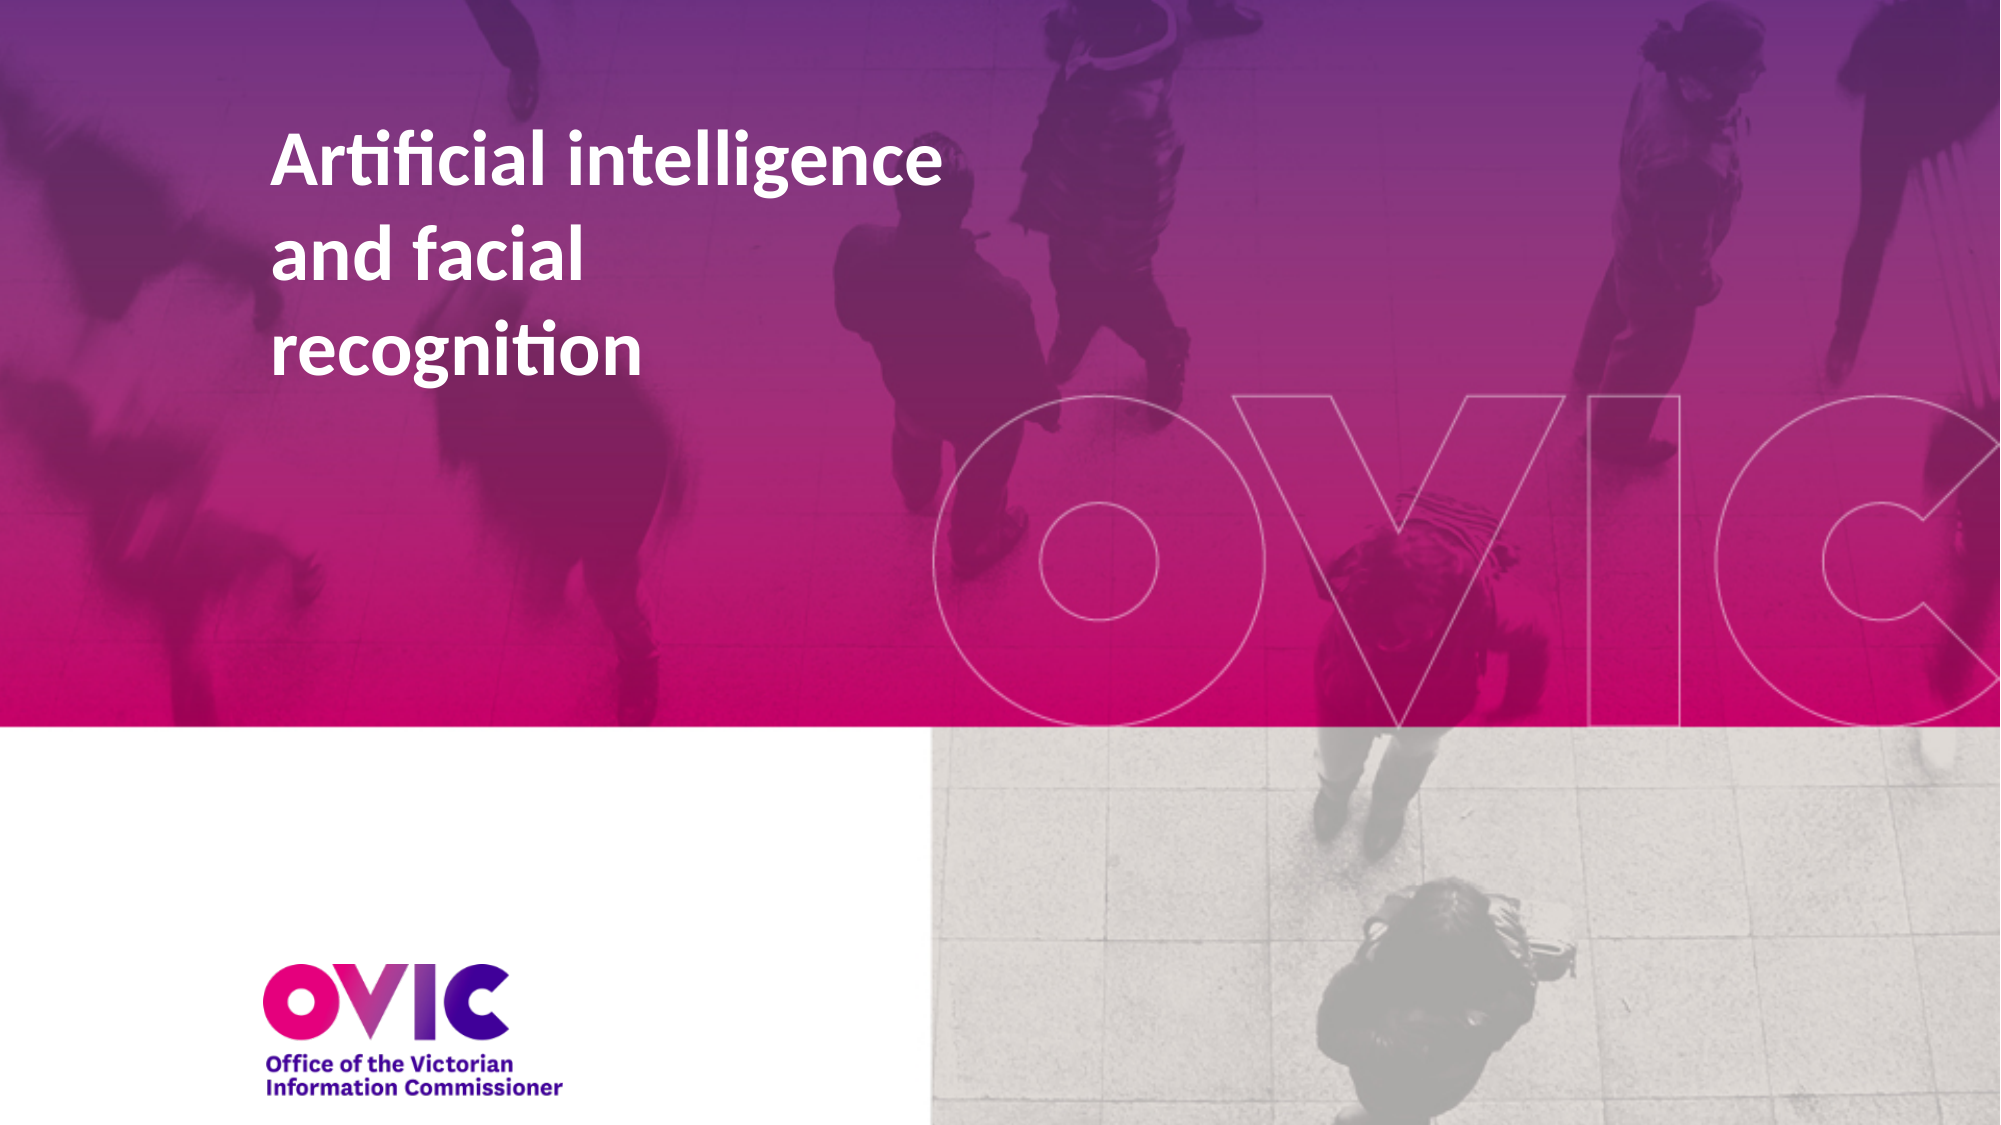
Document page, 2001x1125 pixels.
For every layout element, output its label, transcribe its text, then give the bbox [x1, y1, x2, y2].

title Artificial intelligence and facial recognition [255, 98, 963, 482]
picture [0, 0, 2000, 1125]
